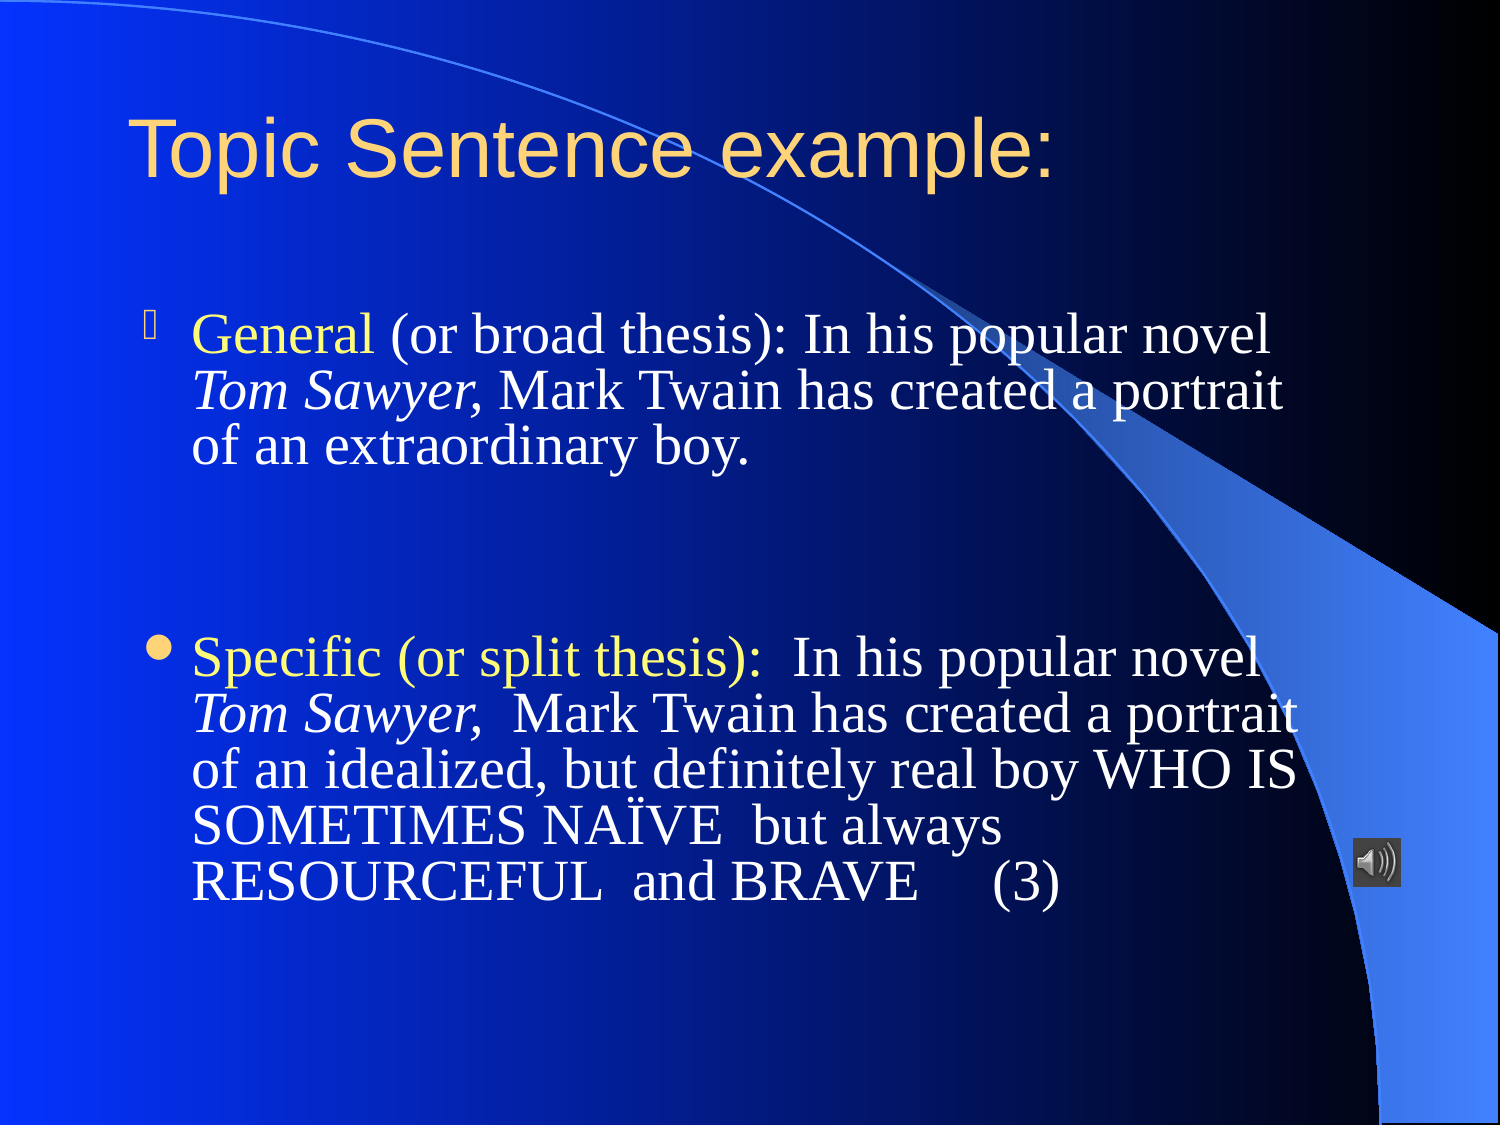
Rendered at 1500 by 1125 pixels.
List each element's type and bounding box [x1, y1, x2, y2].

picture [1351, 837, 1403, 888]
text_box [0, 0, 1499, 1125]
